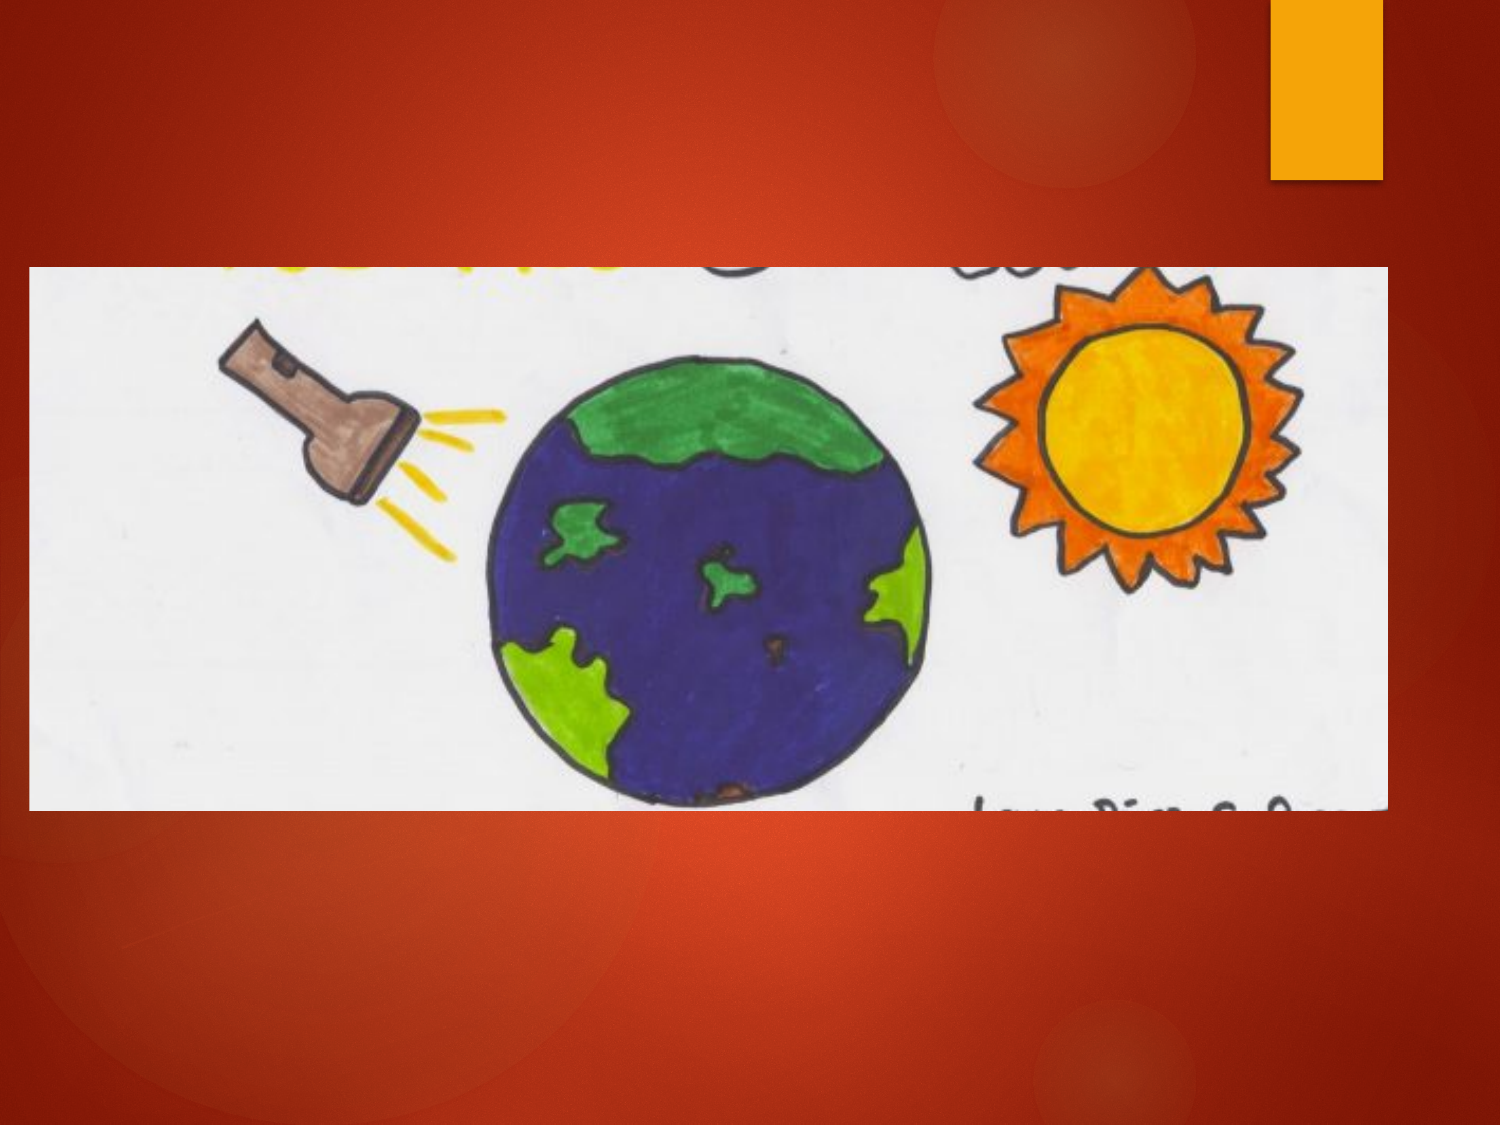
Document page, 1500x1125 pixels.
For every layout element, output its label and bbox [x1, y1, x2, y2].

picture [29, 266, 1389, 811]
